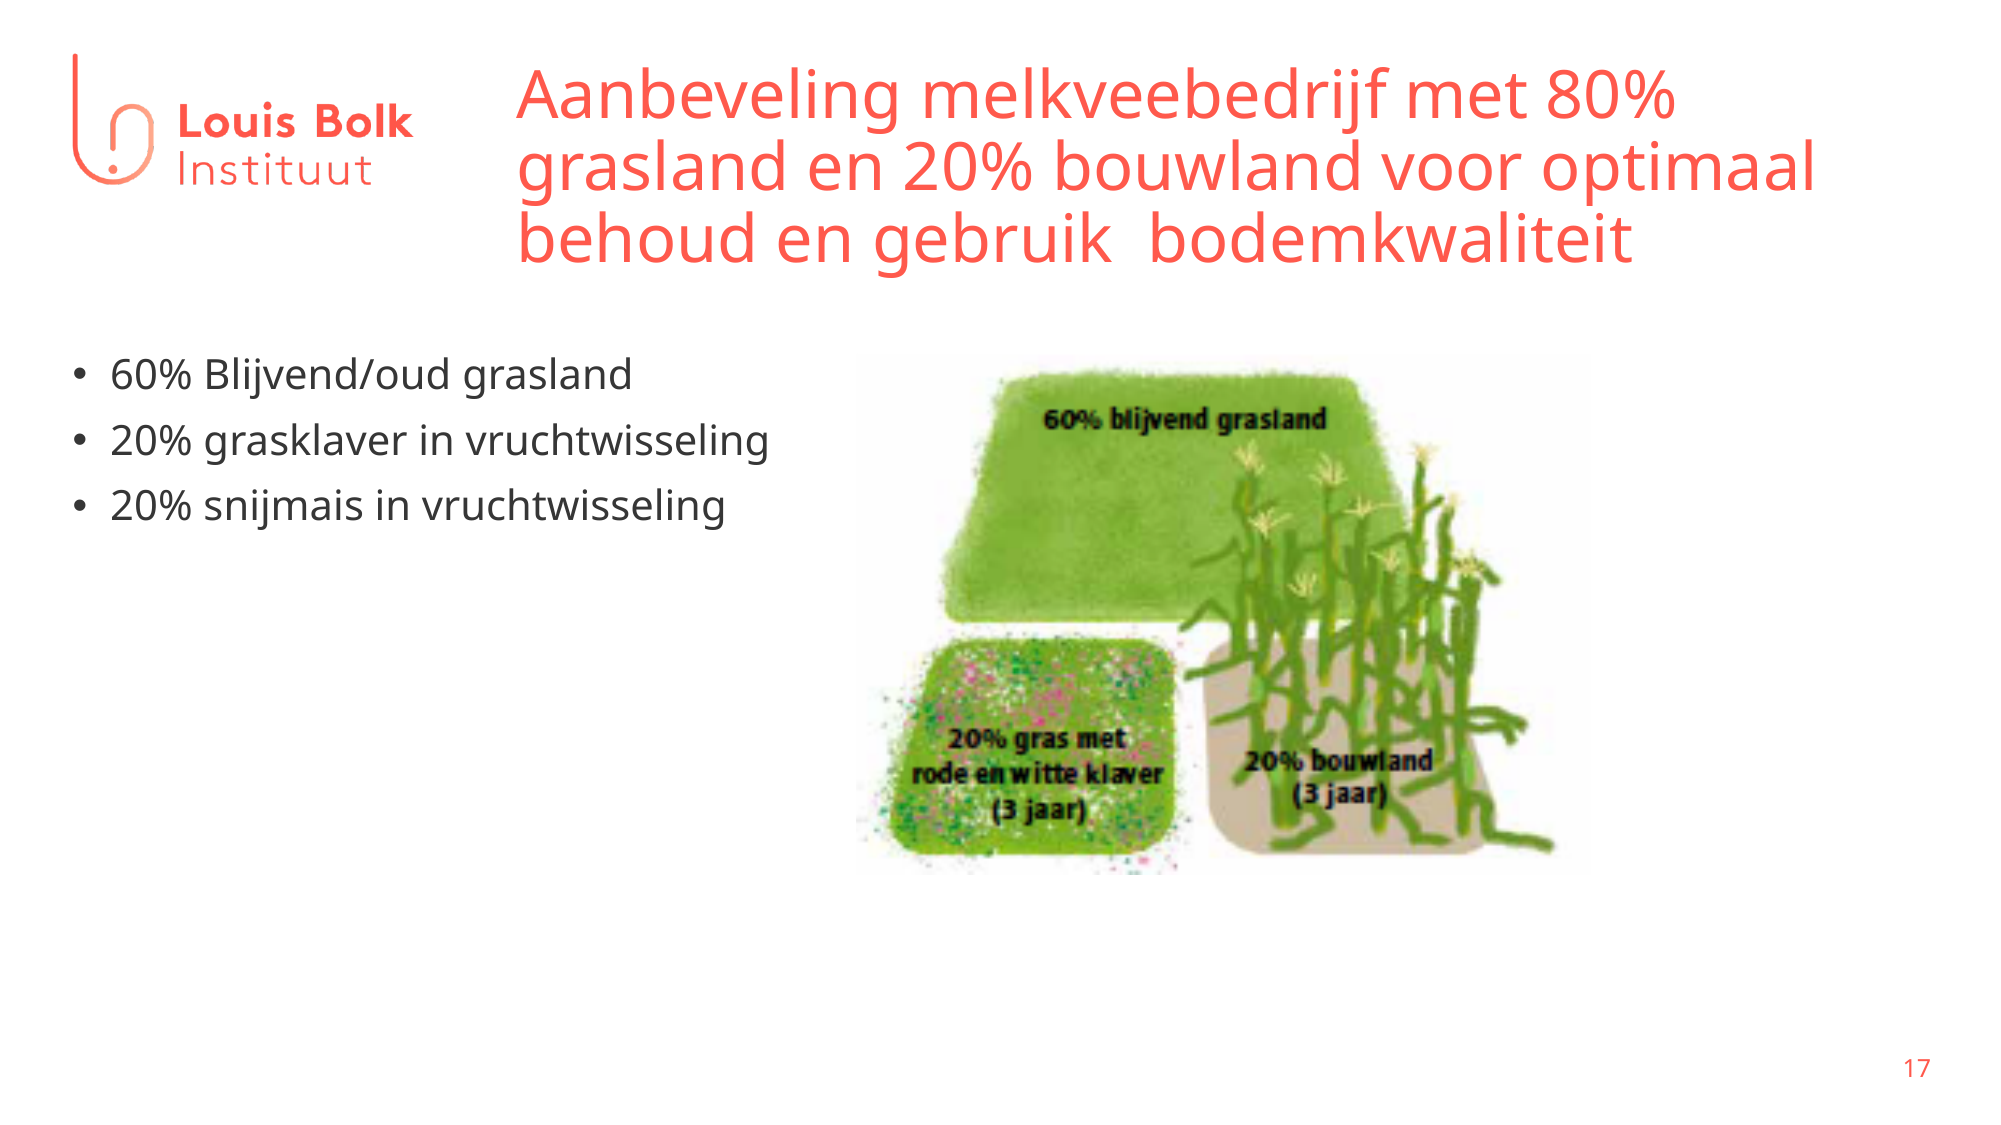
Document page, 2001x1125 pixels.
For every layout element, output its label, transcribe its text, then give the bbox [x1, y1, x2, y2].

title Aanbeveling melkveebedrijf met 80% grasland en 20% bouwland voor optimaal behoud en gebruik bodemkwaliteit [516, 79, 1928, 277]
picture [30, 11, 418, 195]
list 60% Blijvend/oud grasland 20% grasklaver in vruchtwisseling 20% snijmais in vruchtwisseling [72, 353, 800, 1033]
picture [856, 353, 1594, 875]
